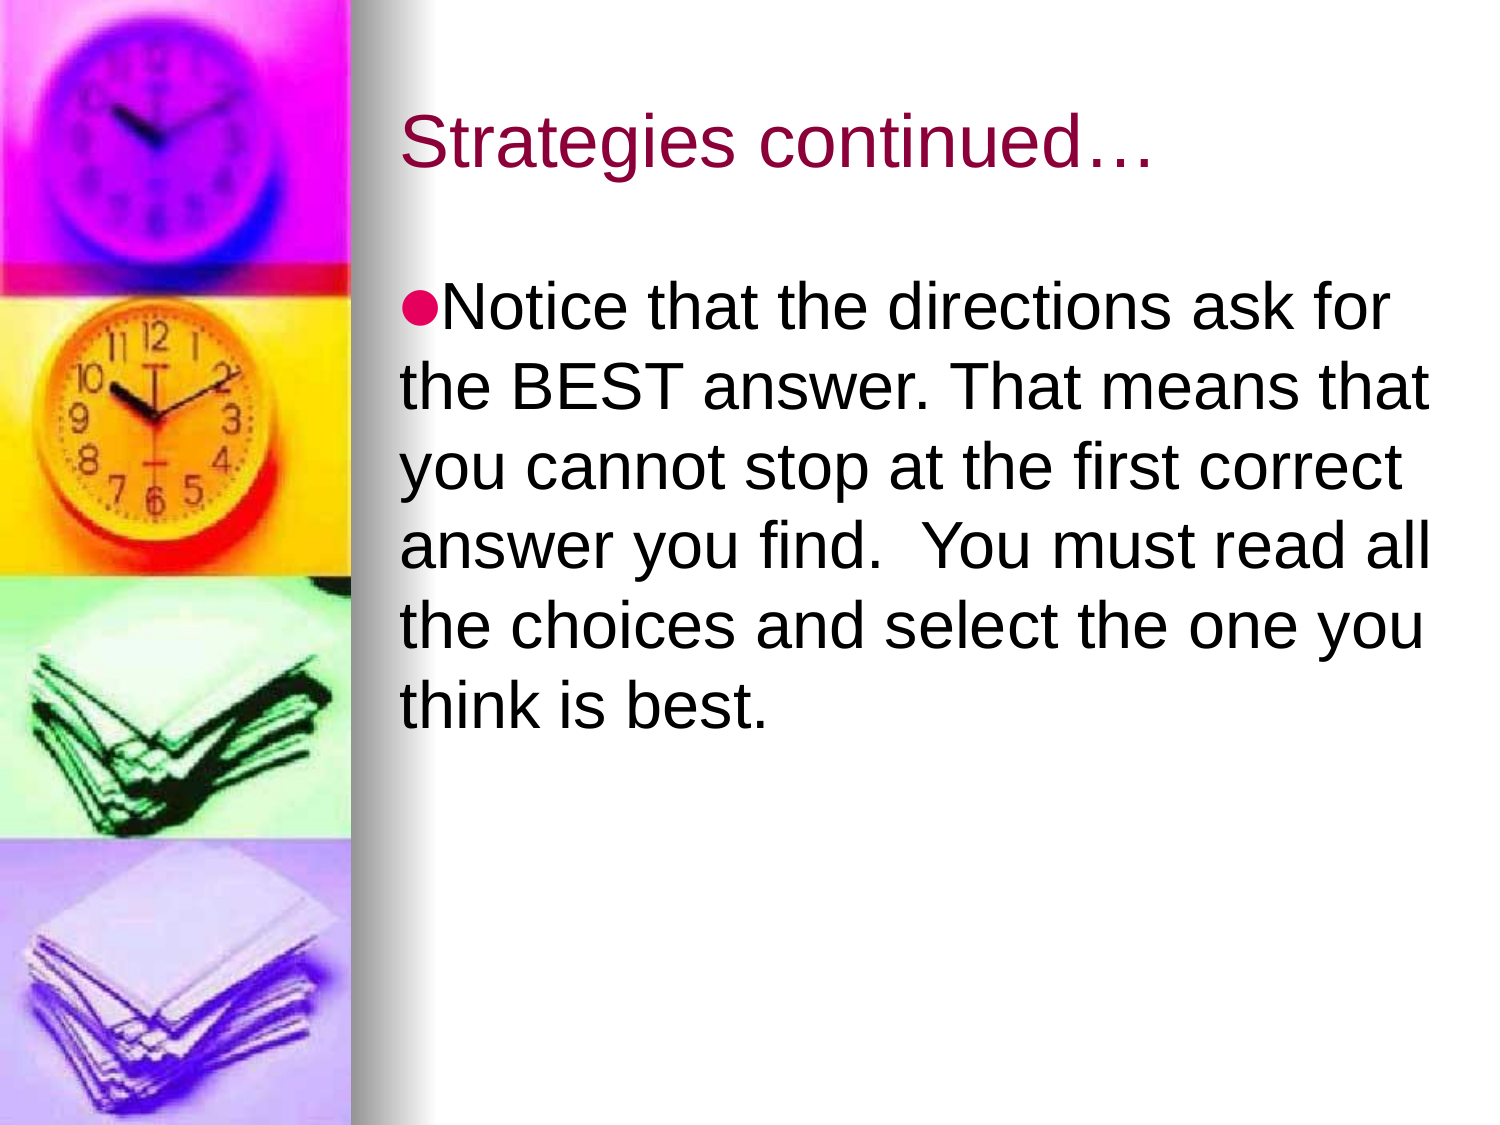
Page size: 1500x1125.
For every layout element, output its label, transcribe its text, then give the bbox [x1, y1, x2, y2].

list Notice that the directions ask for the BEST answer. That means that you cannot stop at the first correct answer you find. You must read all the choices and select the one you think is best. [399, 262, 1450, 1000]
picture [0, 0, 351, 1125]
title Strategies continued… [399, 37, 1450, 238]
